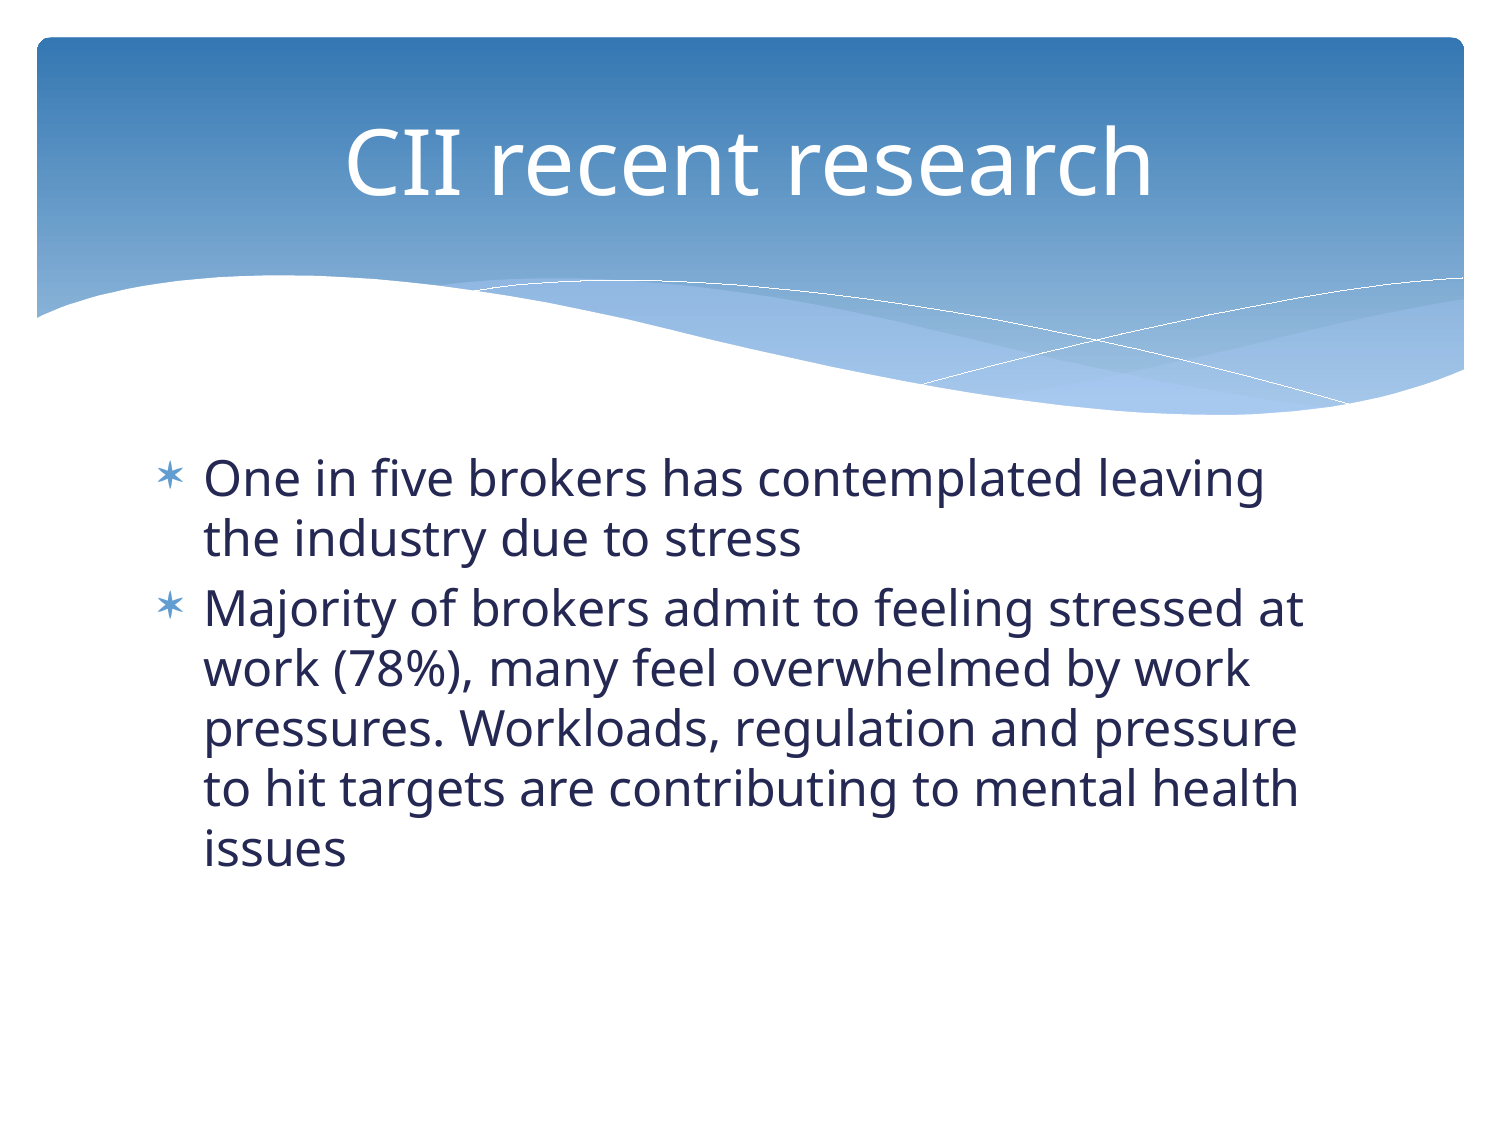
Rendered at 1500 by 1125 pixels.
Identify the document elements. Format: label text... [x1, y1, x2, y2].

title CII recent research [75, 55, 1425, 261]
list One in five brokers has contemplated leaving the industry due to stress Majority of brokers admit to feeling stressed at work (78%), many feel overwhelmed by work pressures. Workloads, regulation and pressure to hit targets are contributing to mental health issues [143, 438, 1359, 1005]
